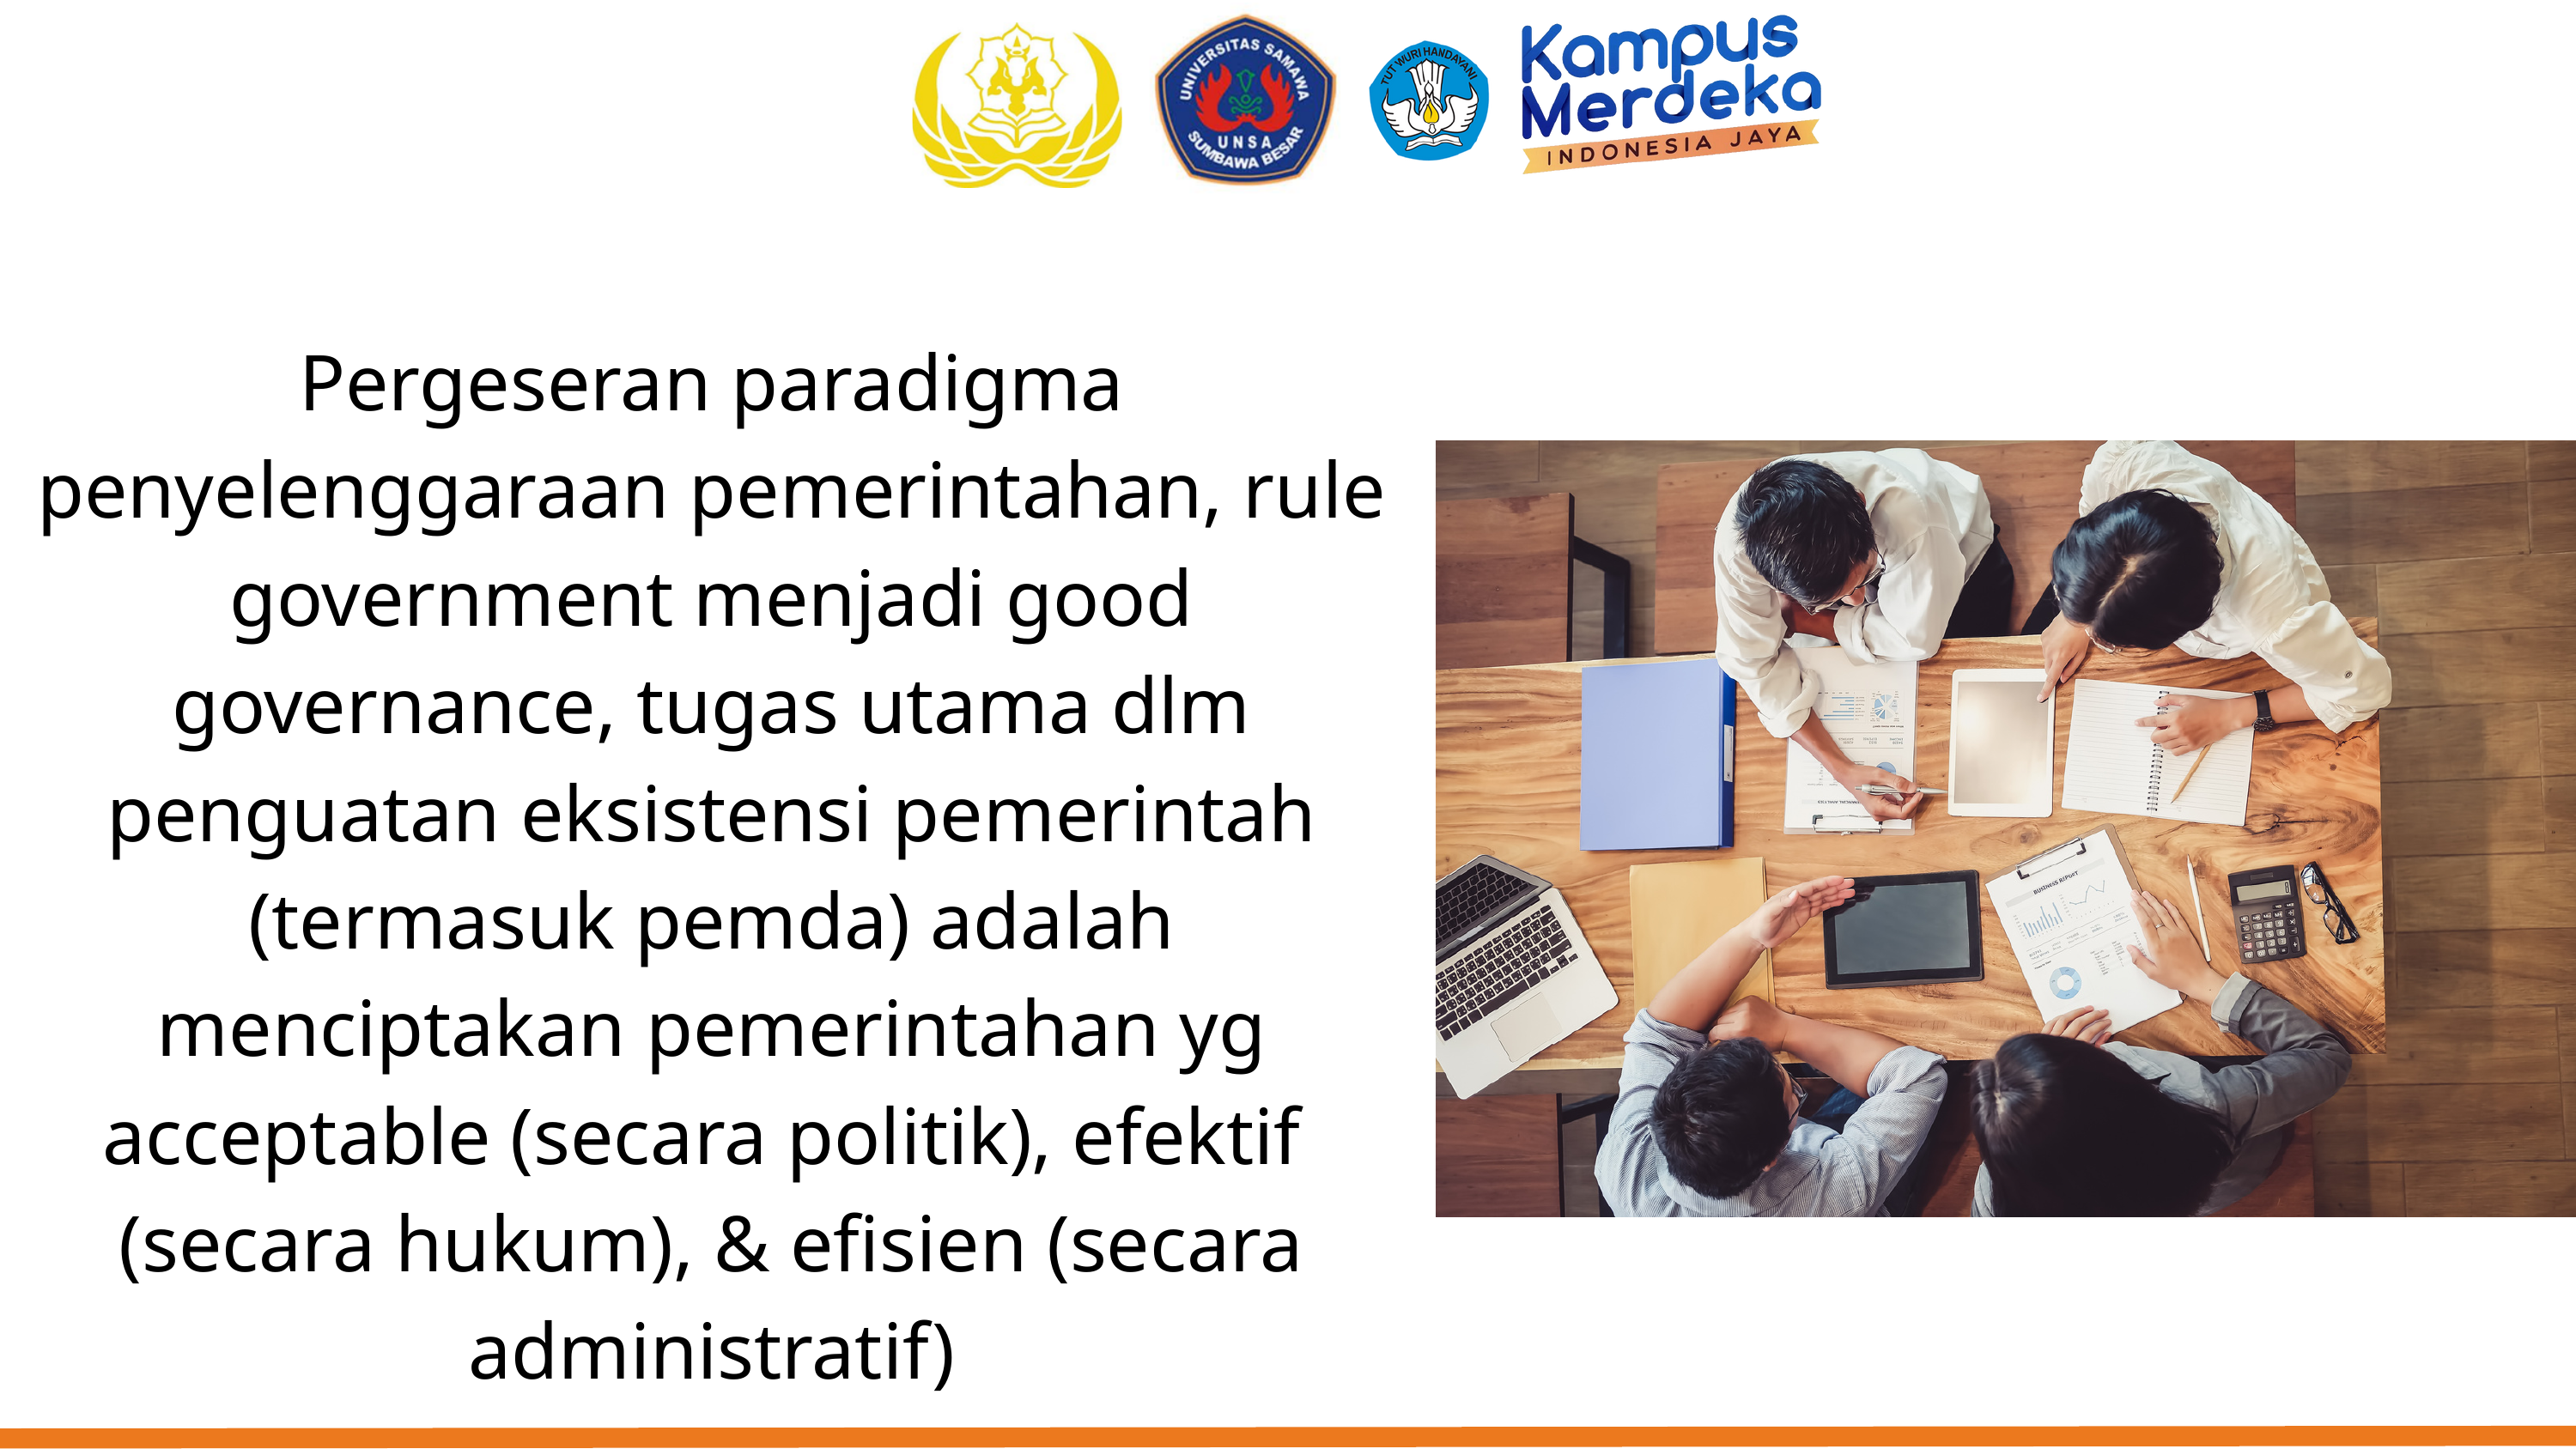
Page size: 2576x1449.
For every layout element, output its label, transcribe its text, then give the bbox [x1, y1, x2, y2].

text_box [1436, 440, 2576, 1217]
text_box Pergeseran paradigma penyelenggaraan pemerintahan, rule government menjadi good governance, tugas utama dlm penguatan eksistensi pemerintah (termasuk pemda) adalah menciptakan pemerintahan yg acceptable (secara politik), efektif (secara hukum), & efisien (secara administratif) [30, 318, 1394, 1395]
text_box [912, 22, 1122, 188]
text_box [1149, 3, 1341, 194]
text_box [1368, 6, 1823, 181]
